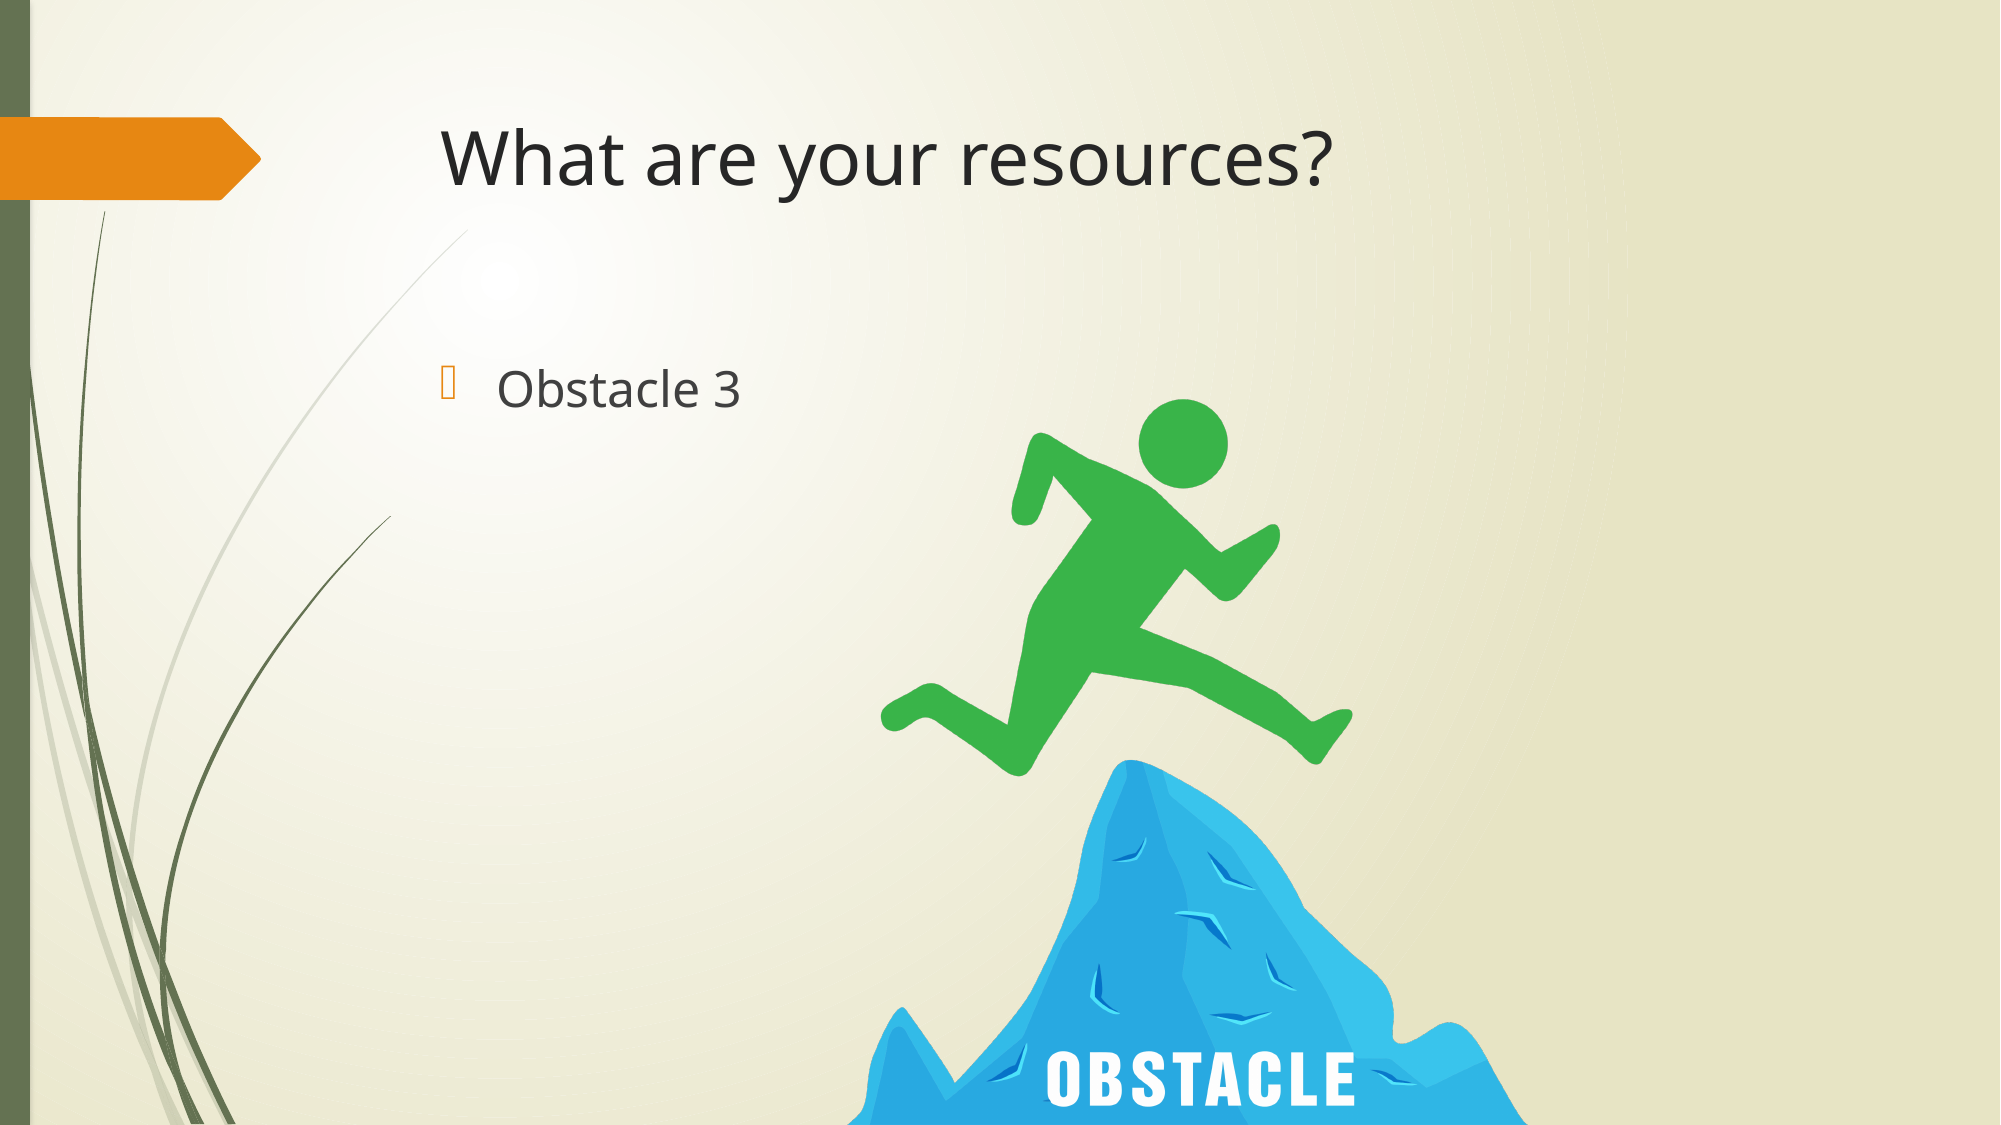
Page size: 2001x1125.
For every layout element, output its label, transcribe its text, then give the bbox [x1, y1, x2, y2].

title What are your resources? [425, 102, 1888, 313]
picture [847, 399, 1528, 1125]
list Obstacle 3 [424, 350, 1888, 970]
